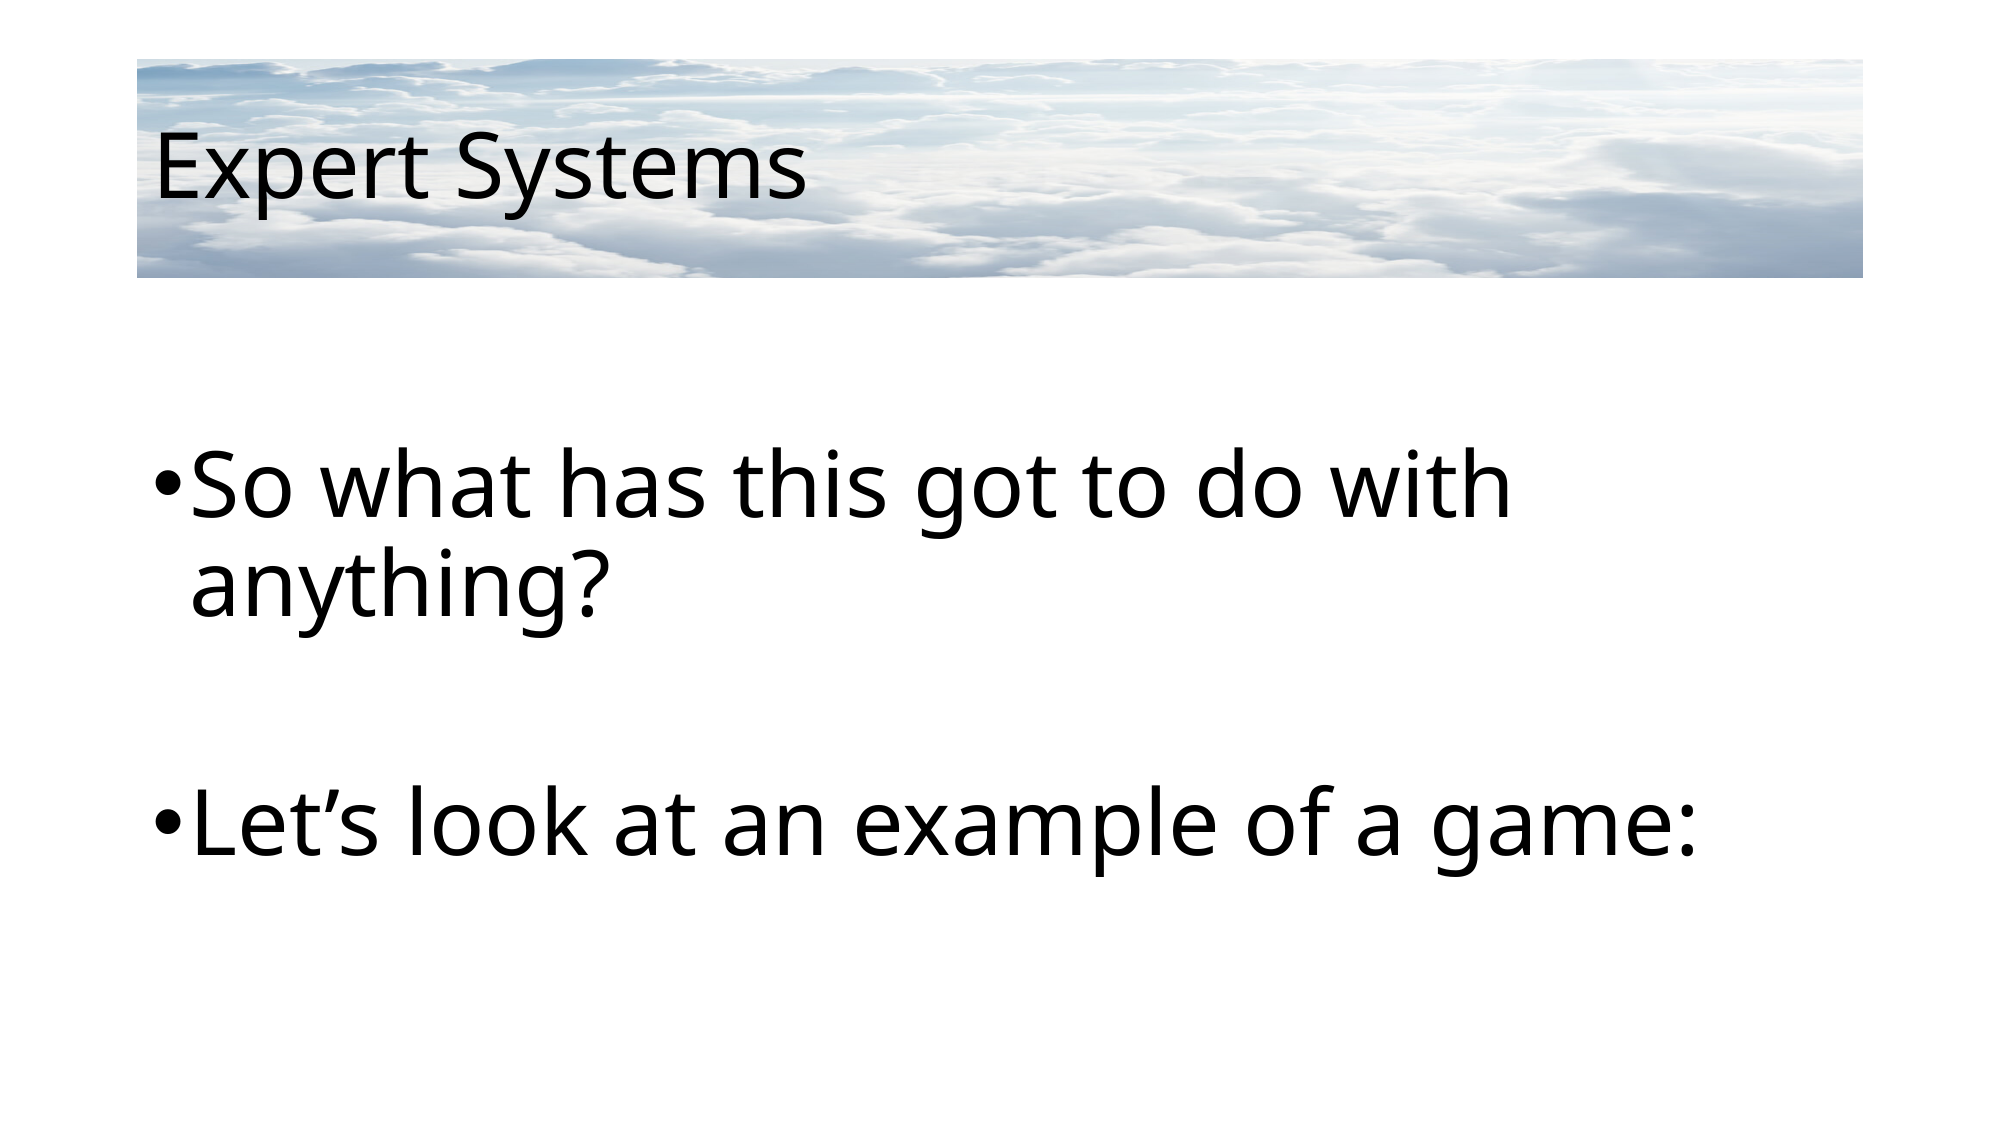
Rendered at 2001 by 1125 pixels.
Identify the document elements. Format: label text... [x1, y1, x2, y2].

list So what has this got to do with anything? Let’s look at an example of a game: [137, 299, 1863, 1066]
picture [136, 59, 1863, 278]
